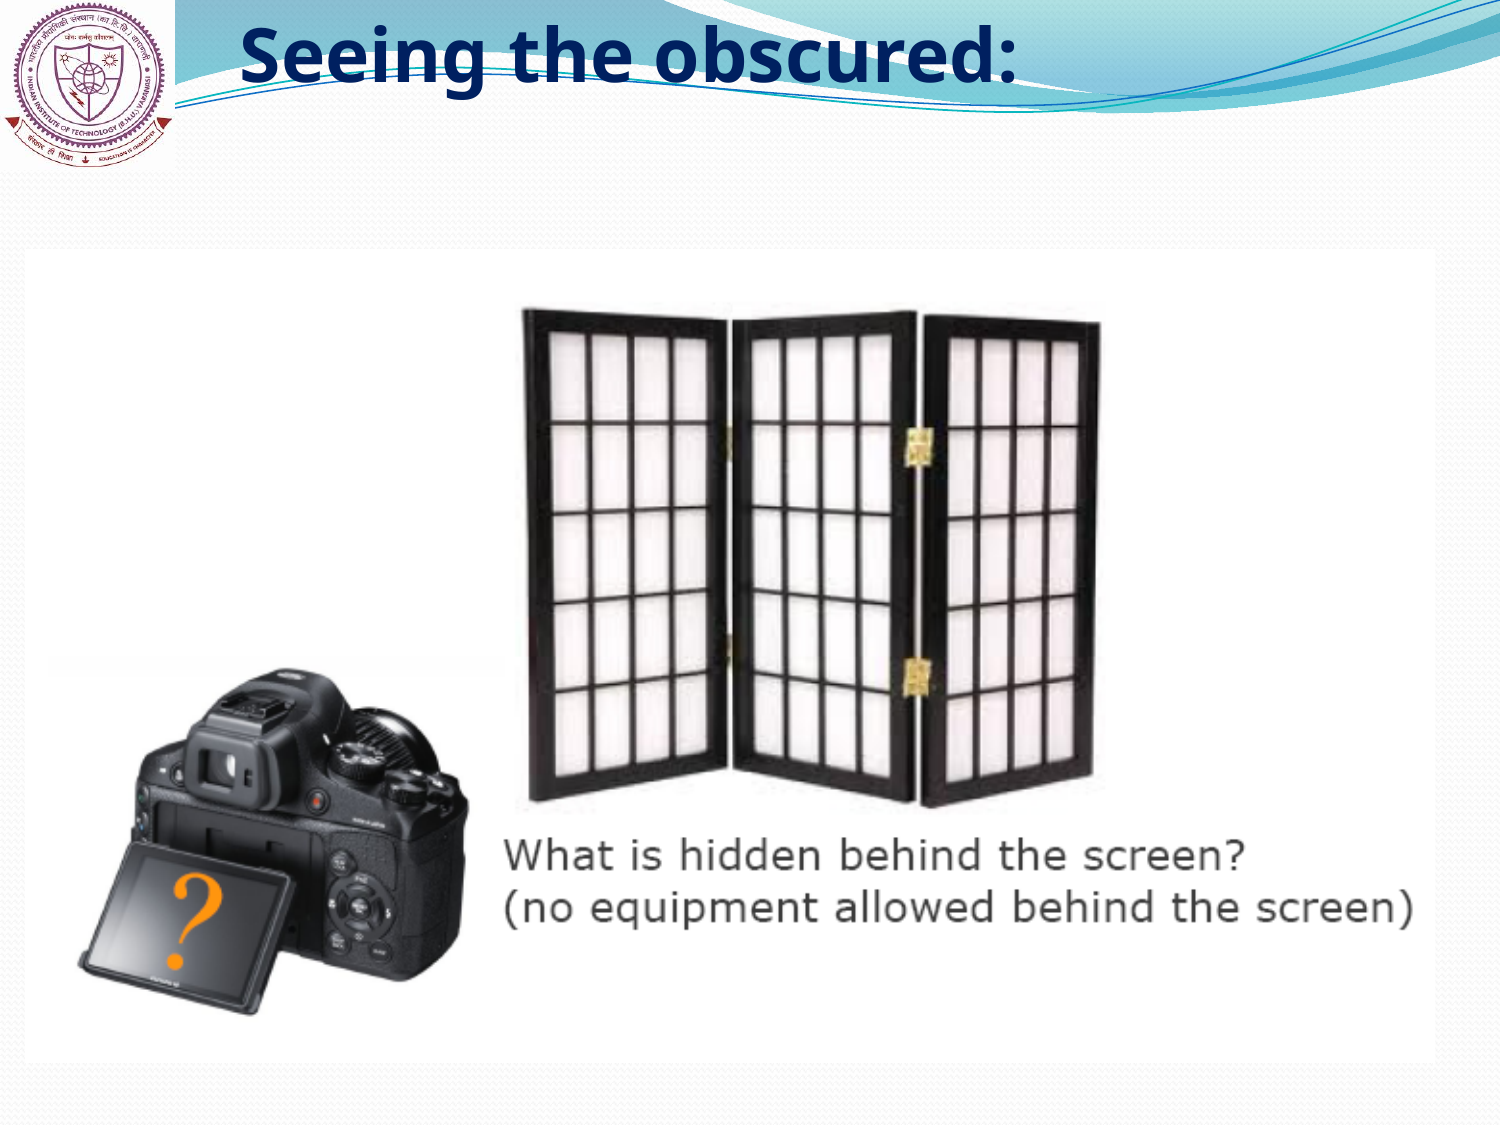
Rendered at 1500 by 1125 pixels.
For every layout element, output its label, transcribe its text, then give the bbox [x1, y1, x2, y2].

picture [24, 249, 1436, 1063]
text_box Seeing the obscured: [225, 0, 1463, 105]
picture [0, 0, 175, 170]
